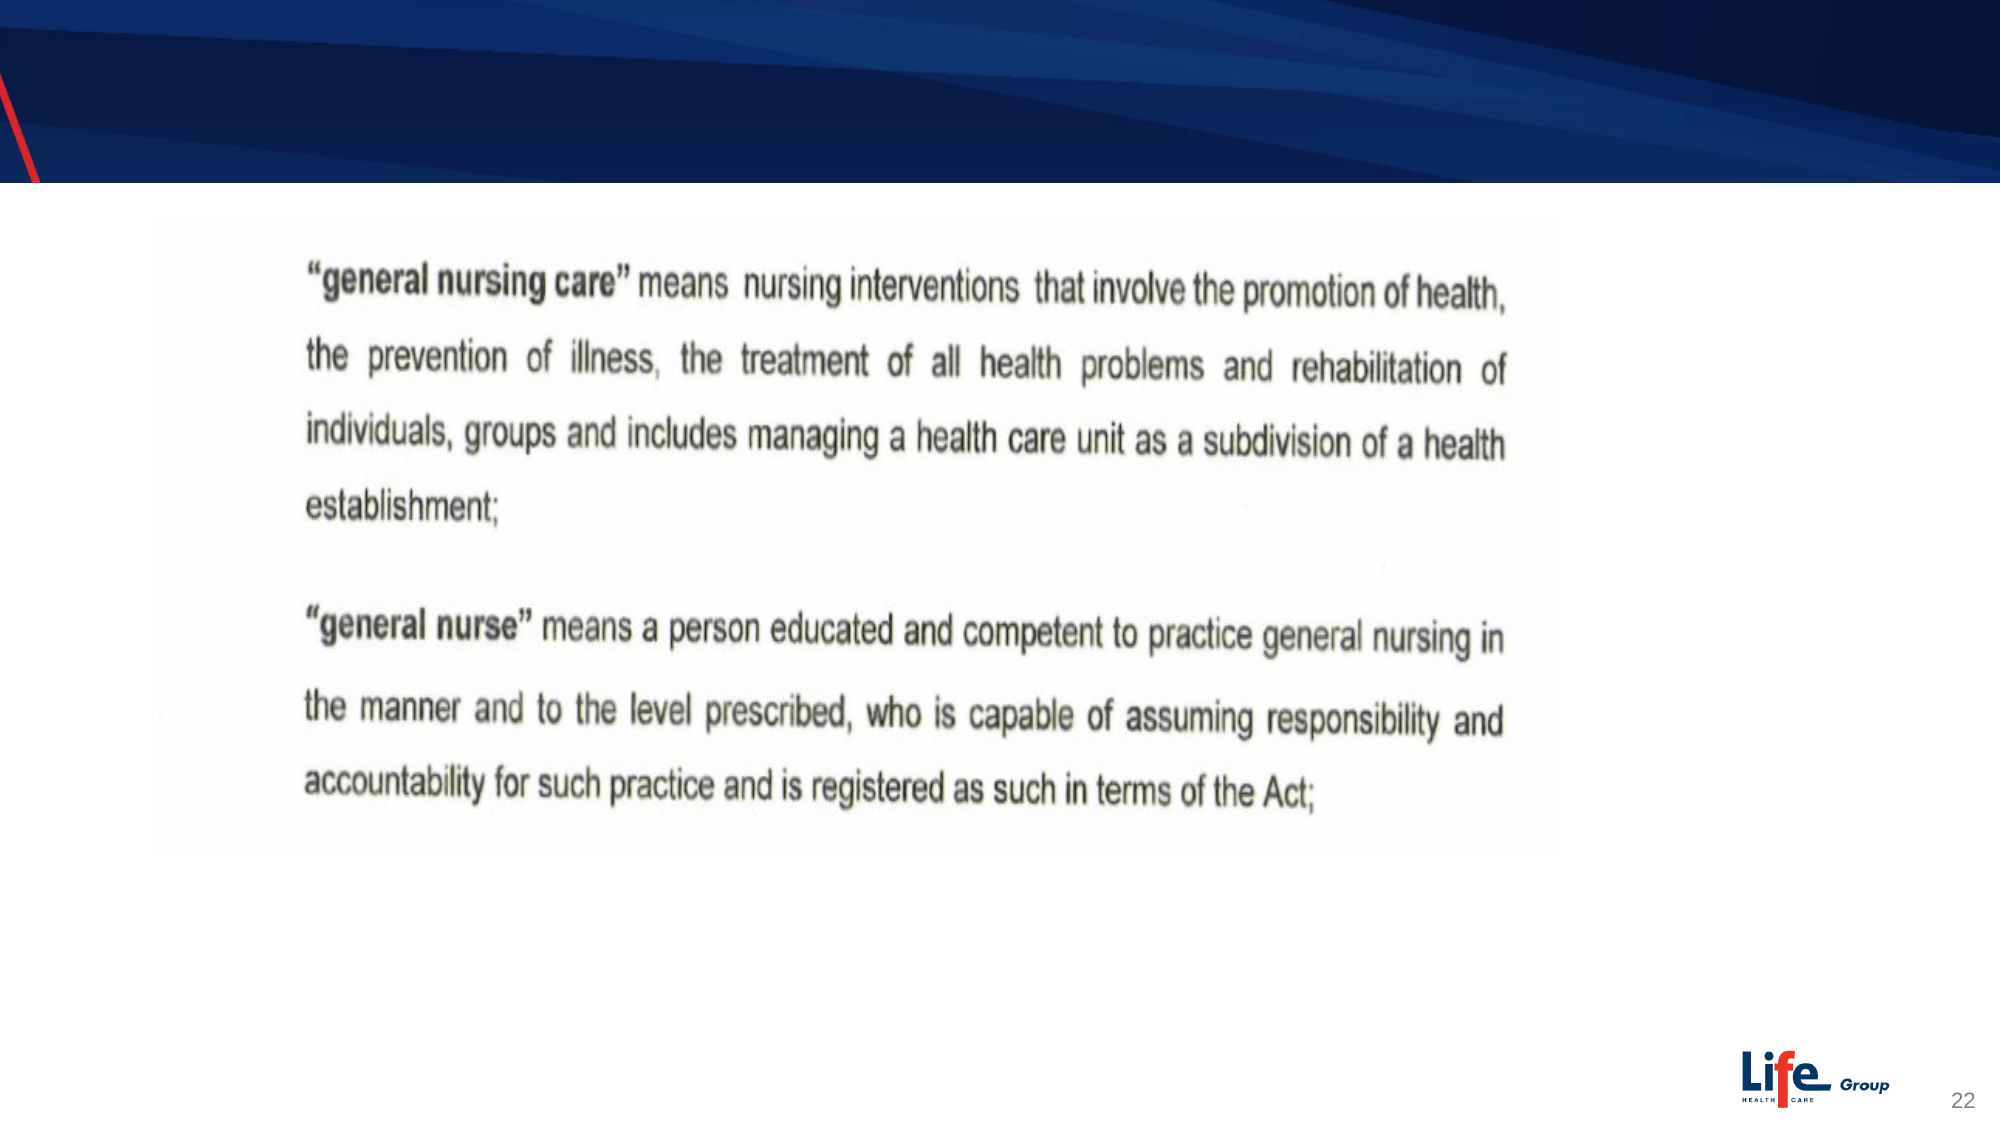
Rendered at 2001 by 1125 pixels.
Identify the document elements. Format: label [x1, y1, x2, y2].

picture [140, 220, 1558, 857]
picture [1732, 1044, 1899, 1114]
picture [0, 0, 2000, 183]
